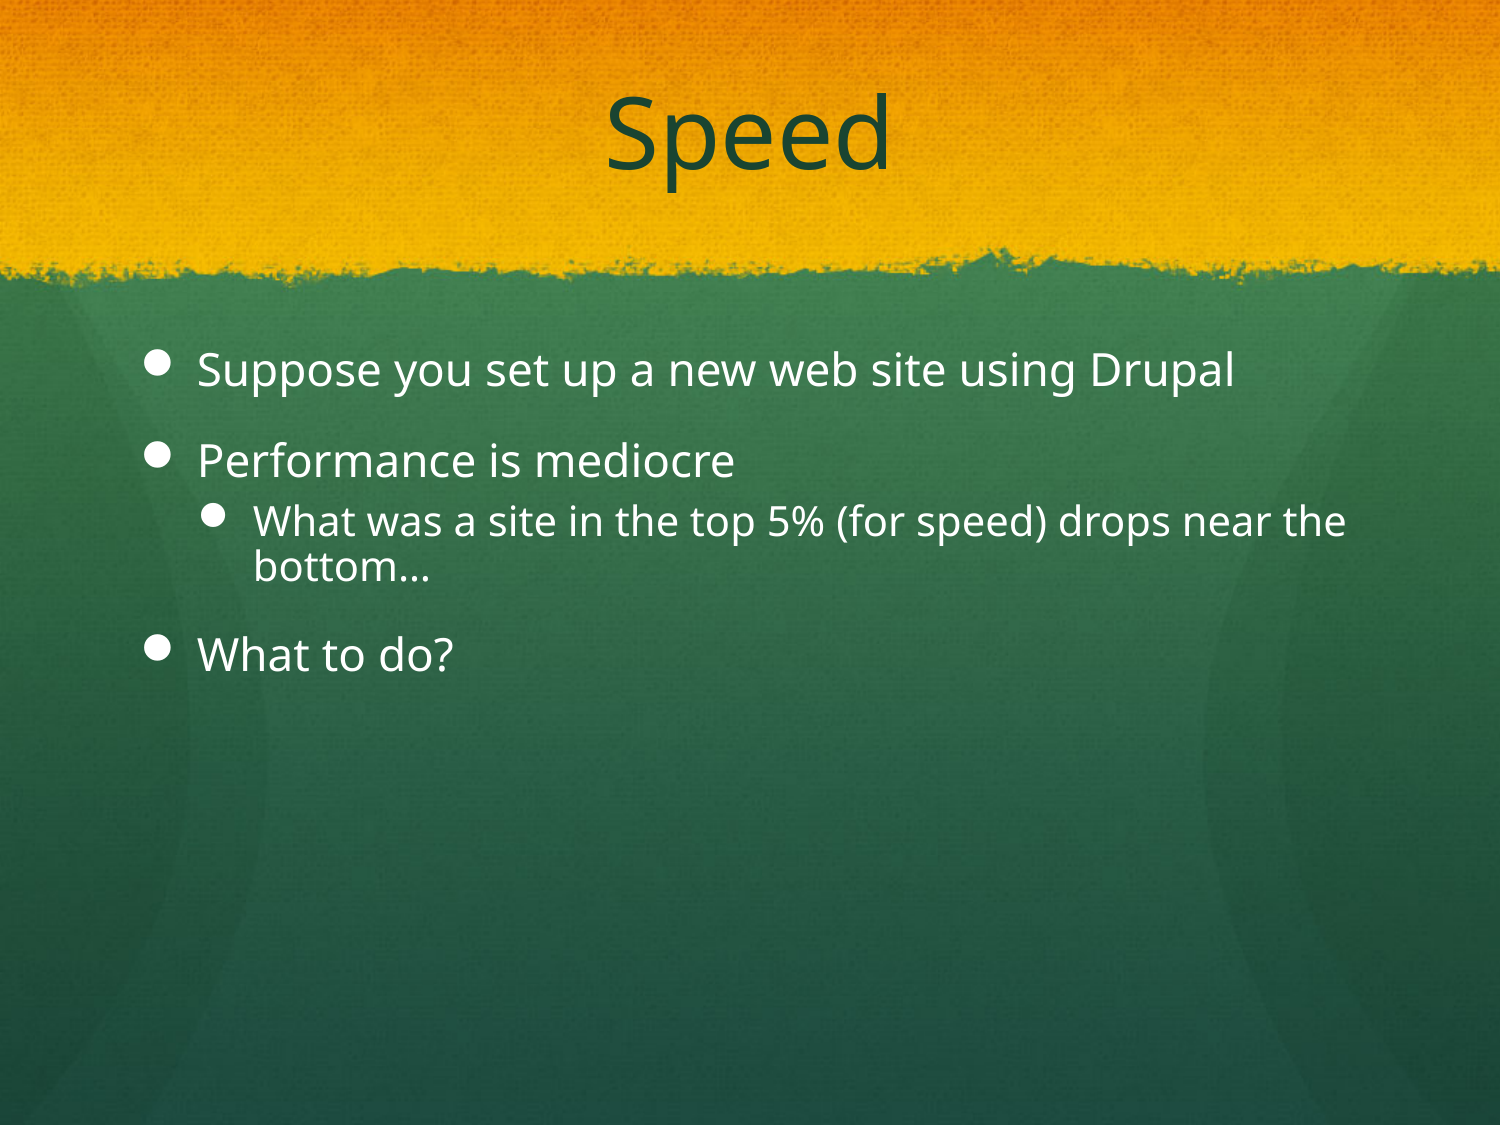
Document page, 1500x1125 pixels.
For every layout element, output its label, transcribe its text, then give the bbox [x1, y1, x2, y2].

picture [0, 0, 1500, 1125]
list Suppose you set up a new web site using Drupal Performance is mediocre What was a site in the top 5% (for speed) drops near the bottom… What to do? [125, 339, 1375, 1026]
title Speed [125, 12, 1375, 246]
